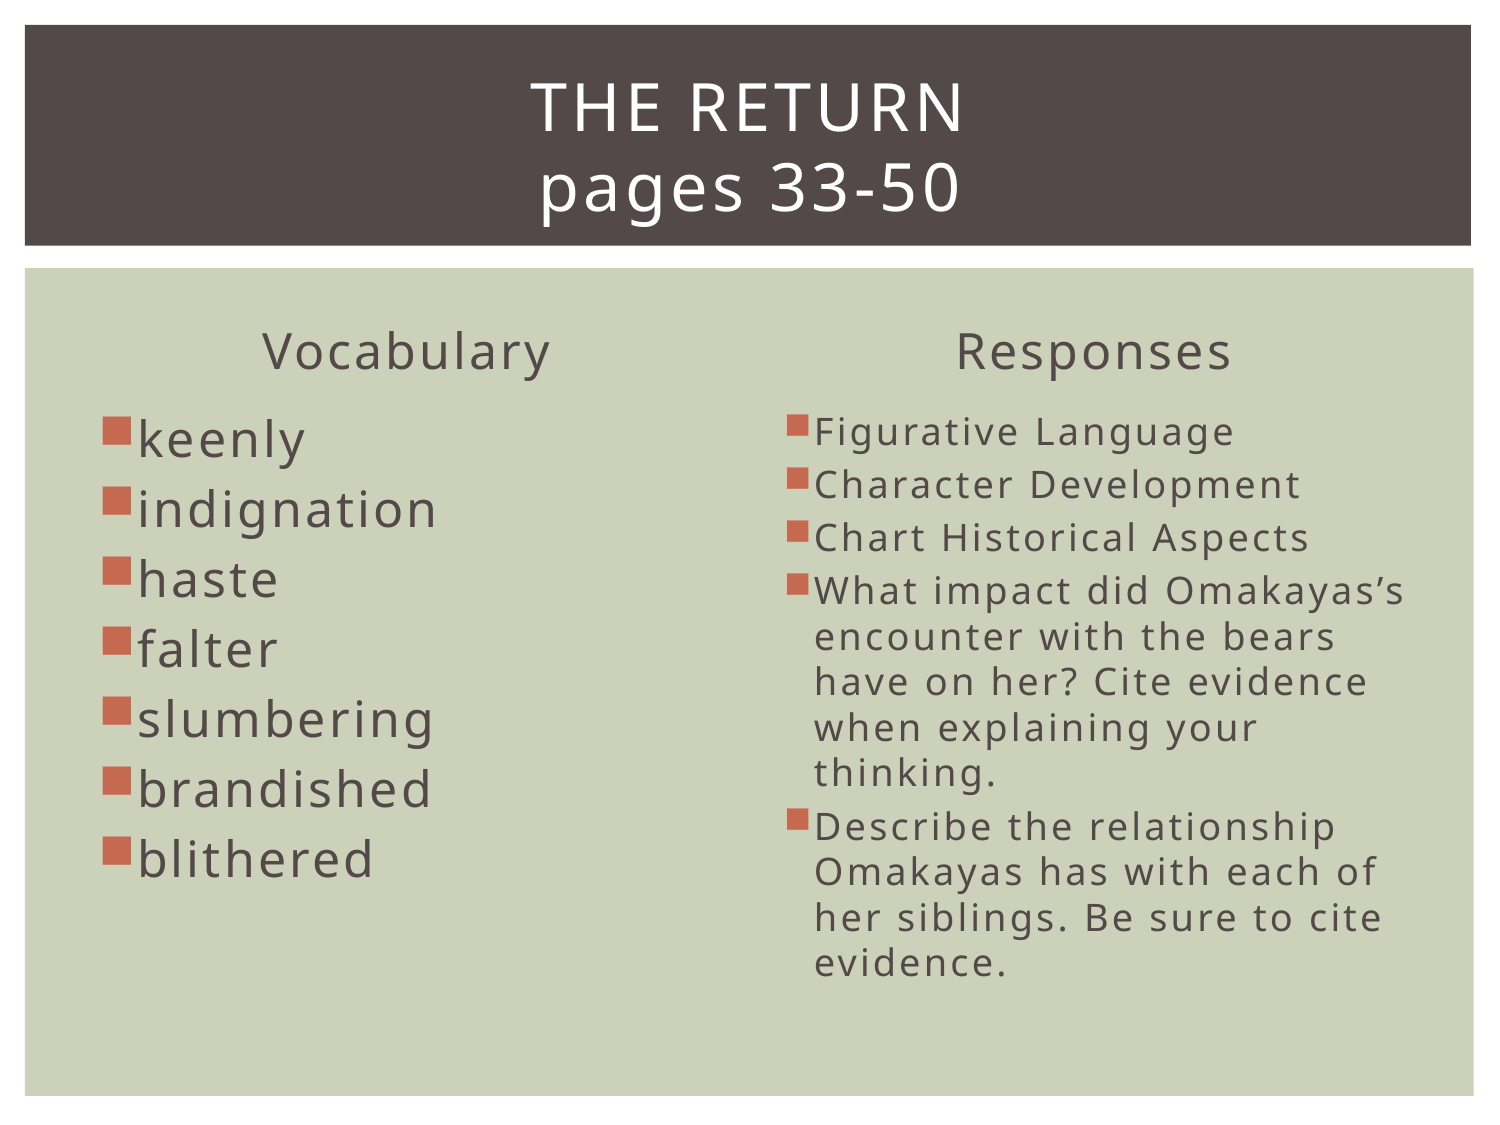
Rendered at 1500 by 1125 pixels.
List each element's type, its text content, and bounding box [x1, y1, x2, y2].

list Figurative Language Character Development Chart Historical Aspects What impact did Omakayas’s encounter with the bears have on her? Cite evidence when explaining your thinking. Describe the relationship Omakayas has with each of her siblings. Be sure to cite evidence. [761, 399, 1425, 1005]
list keenly indignation haste falter slumbering brandished blithered [75, 399, 738, 1005]
list Responses [761, 282, 1425, 388]
list Vocabulary [75, 282, 738, 388]
title The return pages 33-50 [62, 58, 1438, 232]
